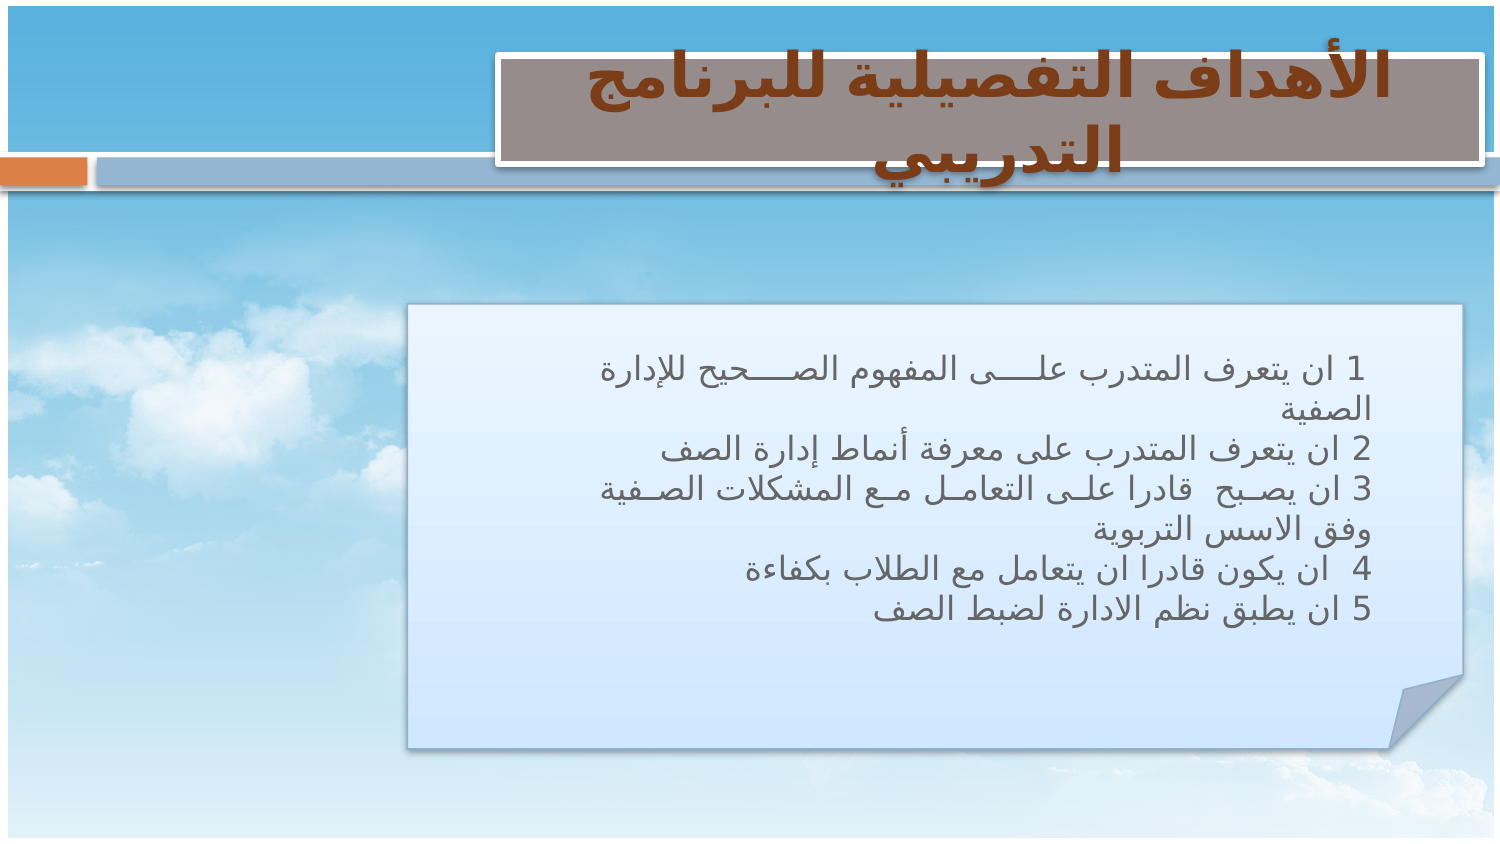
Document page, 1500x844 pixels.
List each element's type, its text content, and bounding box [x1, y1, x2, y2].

picture [0, 192, 1500, 844]
picture [0, 0, 1500, 151]
text_box [407, 303, 1464, 749]
text_box الأهداف التفصيلية للبرنامج التدريبي [497, 55, 1483, 165]
text_box 1 ان يتعرف المتدرب على المفهوم الصحيح للإدارة الصفية 2 ان يتعرف المتدرب على معرفة أنماط إدارة الصف 3 ان يصبح قادرا على التعامل مع المشكلات الصفية وفق الاسس التربوية 4 ان يكون قادرا ان يتعامل مع الطلاب بكفاءة 5 ان يطبق نظم الادارة لضبط الصف [584, 317, 1388, 635]
text_box [289, 339, 584, 624]
